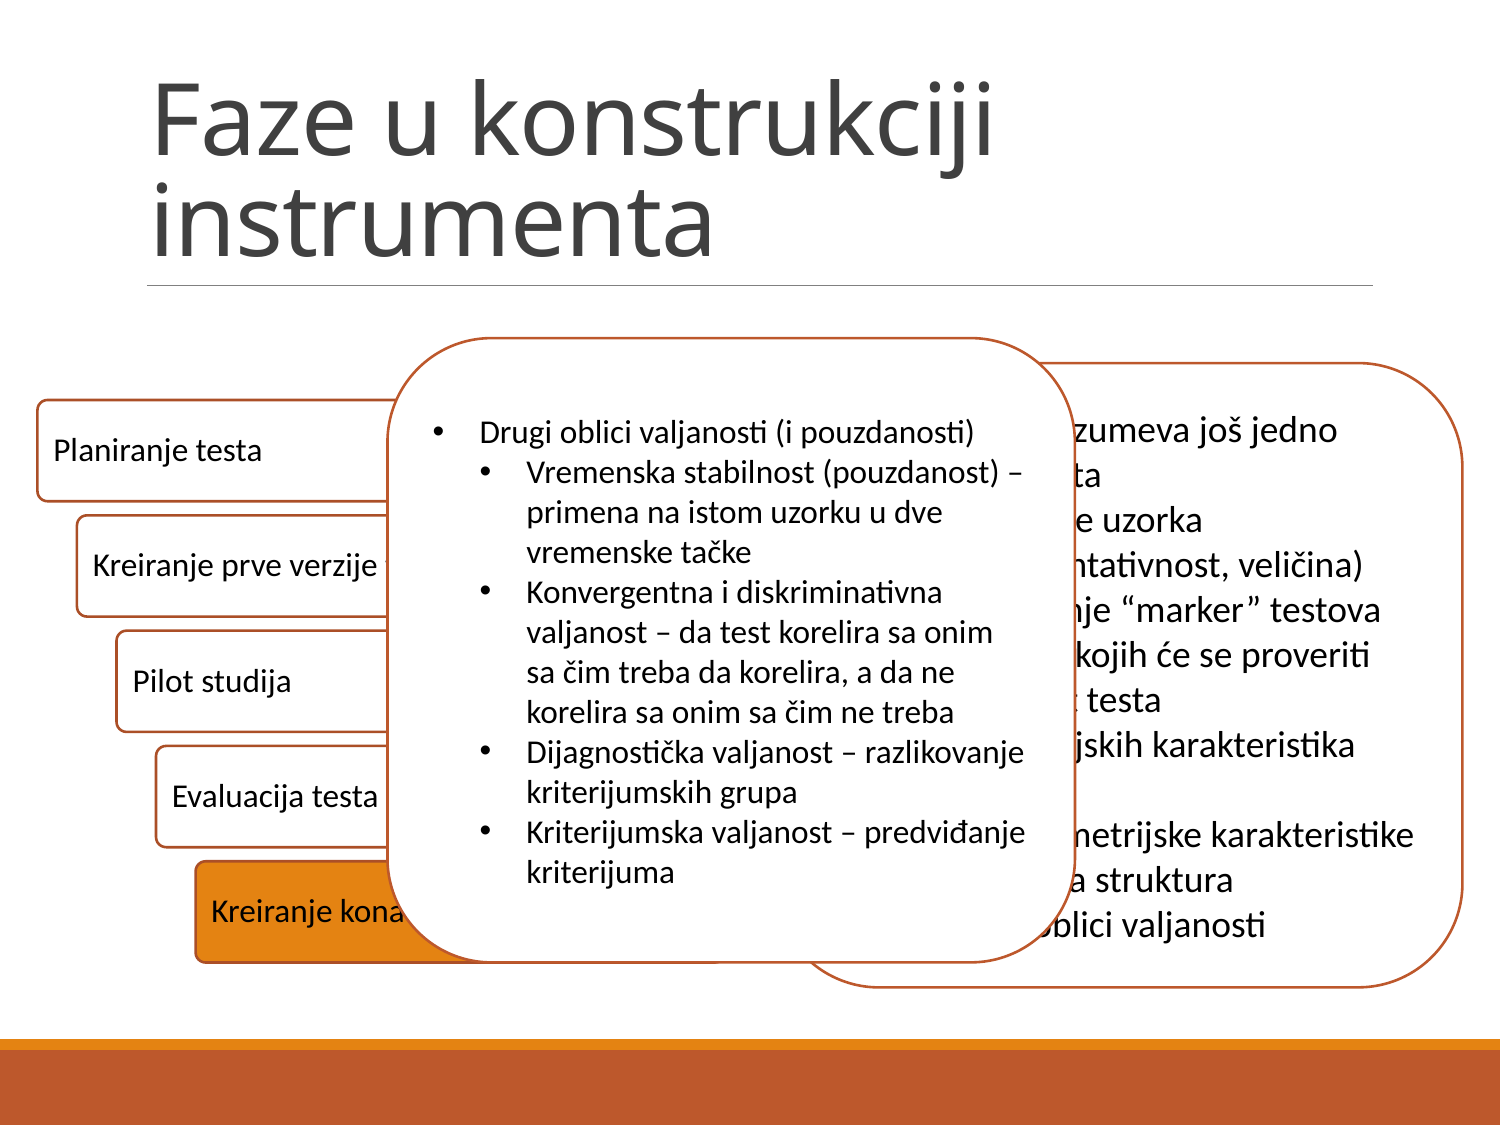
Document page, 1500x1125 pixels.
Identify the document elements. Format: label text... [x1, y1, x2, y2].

text_box Drugi oblici valjanosti (i pouzdanosti) Vremenska stabilnost (pouzdanost) – primena na istom uzorku u dve vremenske tačke Konvergentna i diskriminativna valjanost – da test korelira sa onim sa čim treba da korelira, a da ne korelira sa onim sa čim ne treba Dijagnostička valjanost – razlikovanje kriterijumskih grupa Kriterijumska valjanost – predviđanje kriterijuma [396, 336, 1077, 964]
title Faze u konstrukciji instrumenta [134, 47, 1373, 285]
text_box Obično podrazumeva još jedno zadavanje testa Planiranje uzorka (reprezentativnost, veličina) Definisanje “marker” testova pomoću kojih će se proveriti valjanost testa Provera metrijskih karakteristika testa Interne metrijske karakteristike Faktorska struktura Drugi oblici valjanosti [811, 361, 1464, 989]
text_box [36, 399, 726, 963]
